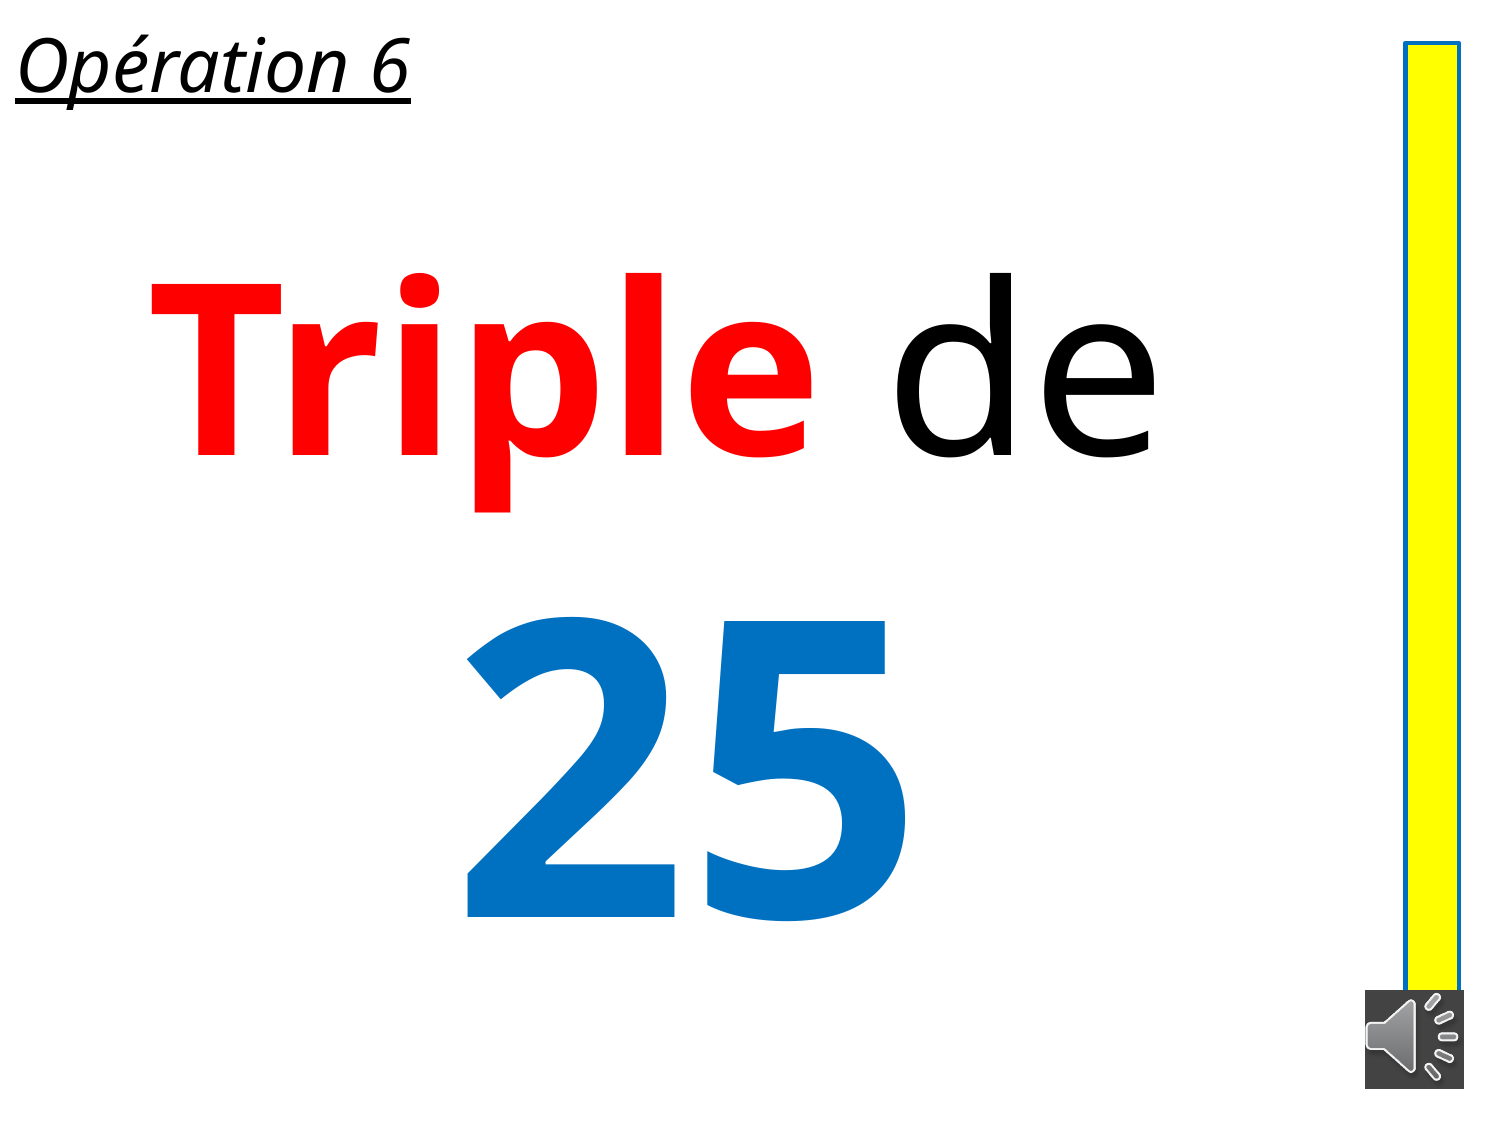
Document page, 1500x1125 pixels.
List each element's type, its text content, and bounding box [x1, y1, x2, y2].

text_box Triple de 25 [47, 208, 1329, 1008]
picture [1364, 989, 1465, 1090]
text_box [1403, 41, 1461, 987]
title Opération 6 [0, 0, 502, 126]
